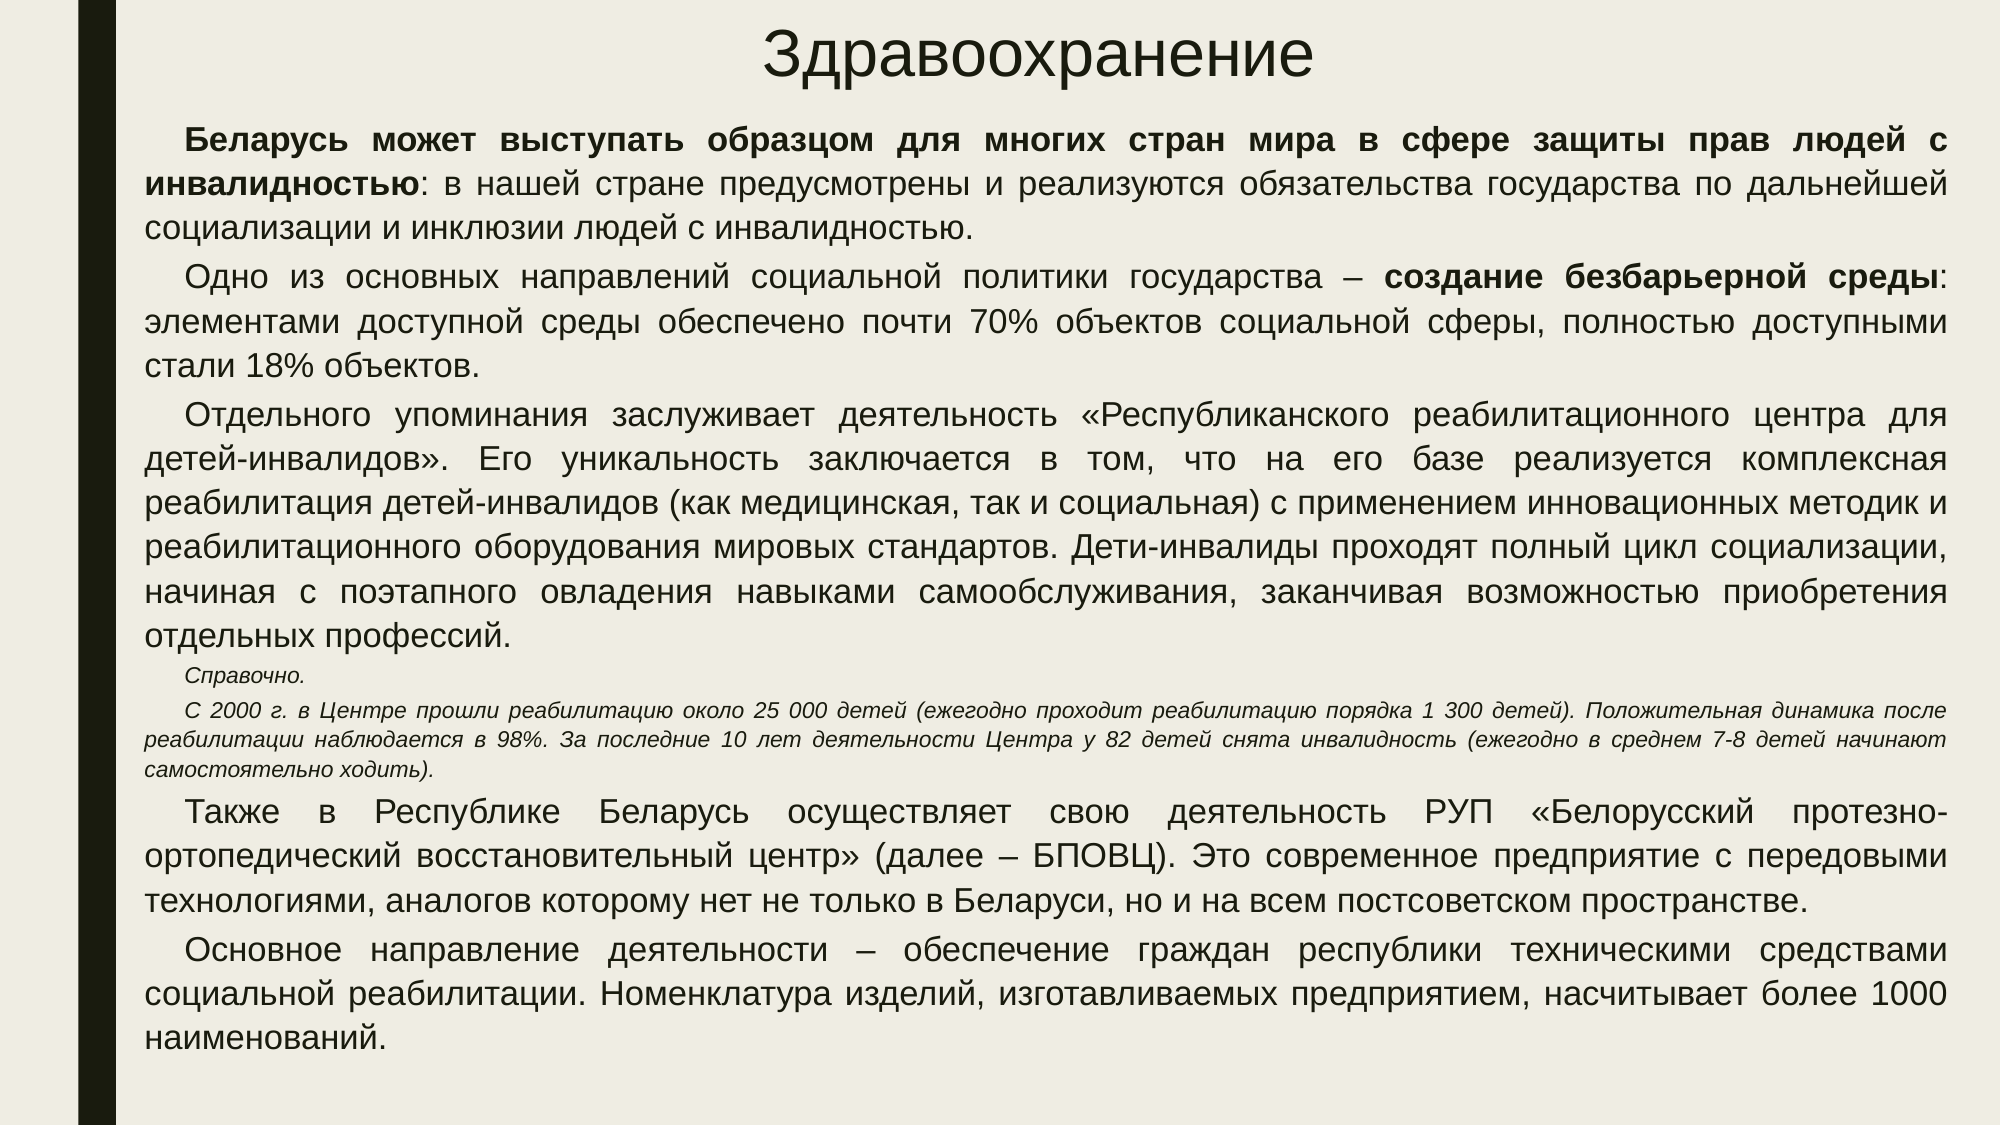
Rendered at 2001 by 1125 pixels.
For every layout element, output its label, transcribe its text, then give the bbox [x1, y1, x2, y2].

title Здравоохранение [458, 11, 1620, 106]
list Беларусь может выступать образцом для многих стран мира в сфере защиты прав людей с инвалидностью: в нашей стране предусмотрены и реализуются обязательства государства по дальнейшей социализации и инклюзии людей с инвалидностью. Одно из основных направлений социальной политики государства – создание безбарьерной среды: элементами доступной среды обеспечено почти 70% объектов социальной сферы, полностью доступными стали 18% объектов. Отдельного упоминания заслуживает деятельность «Республиканского реабилитационного центра для детей-инвалидов». Его уникальность заключается в том, что на его базе реализуется комплексная реабилитация детей-инвалидов (как медицинская, так и социальная) с применением инновационных методик и реабилитационного оборудования мировых стандартов. Дети-инвалиды проходят полный цикл социализации, начиная с поэтапного овладения навыками самообслуживания, заканчивая возможностью приобретения отдельных профессий. Справочно. С 2000 г. в Центре прошли реабилитацию около 25 000 детей (ежегодно проходит реабилитацию порядка 1 300 детей). Положительная динамика после реабилитации наблюдается в 98%. За последние 10 лет деятельности Центра у 82 детей снята инвалидность (ежегодно в среднем 7-8 детей начинают самостоятельно ходить). Также в Республике Беларусь осуществляет свою деятельность РУП «Белорусский протезно-ортопедический восстановительный центр» (далее – БПОВЦ). Это современное предприятие с передовыми технологиями, аналогов которому нет не только в Беларуси, но и на всем постсоветском пространстве. Основное направление деятельности – обеспечение граждан республики техническими средствами социальной реабилитации. Номенклатура изделий, изготавливаемых предприятием, насчитывает более 1000 наименований. [115, 106, 1964, 1125]
